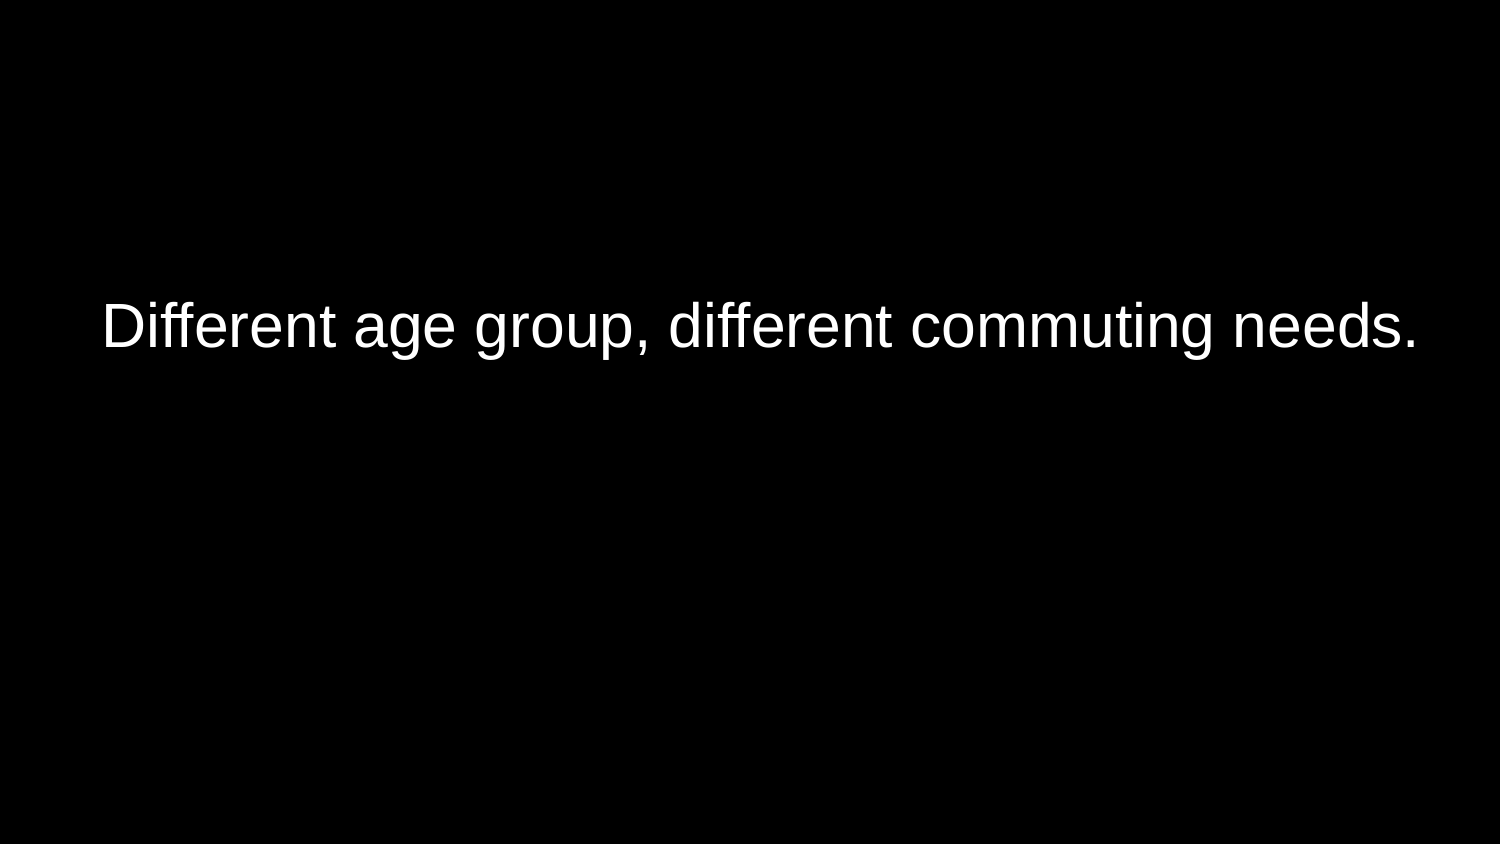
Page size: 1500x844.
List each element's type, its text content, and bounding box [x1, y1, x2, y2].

text_box Different age group, different commuting needs. [86, 270, 1485, 755]
